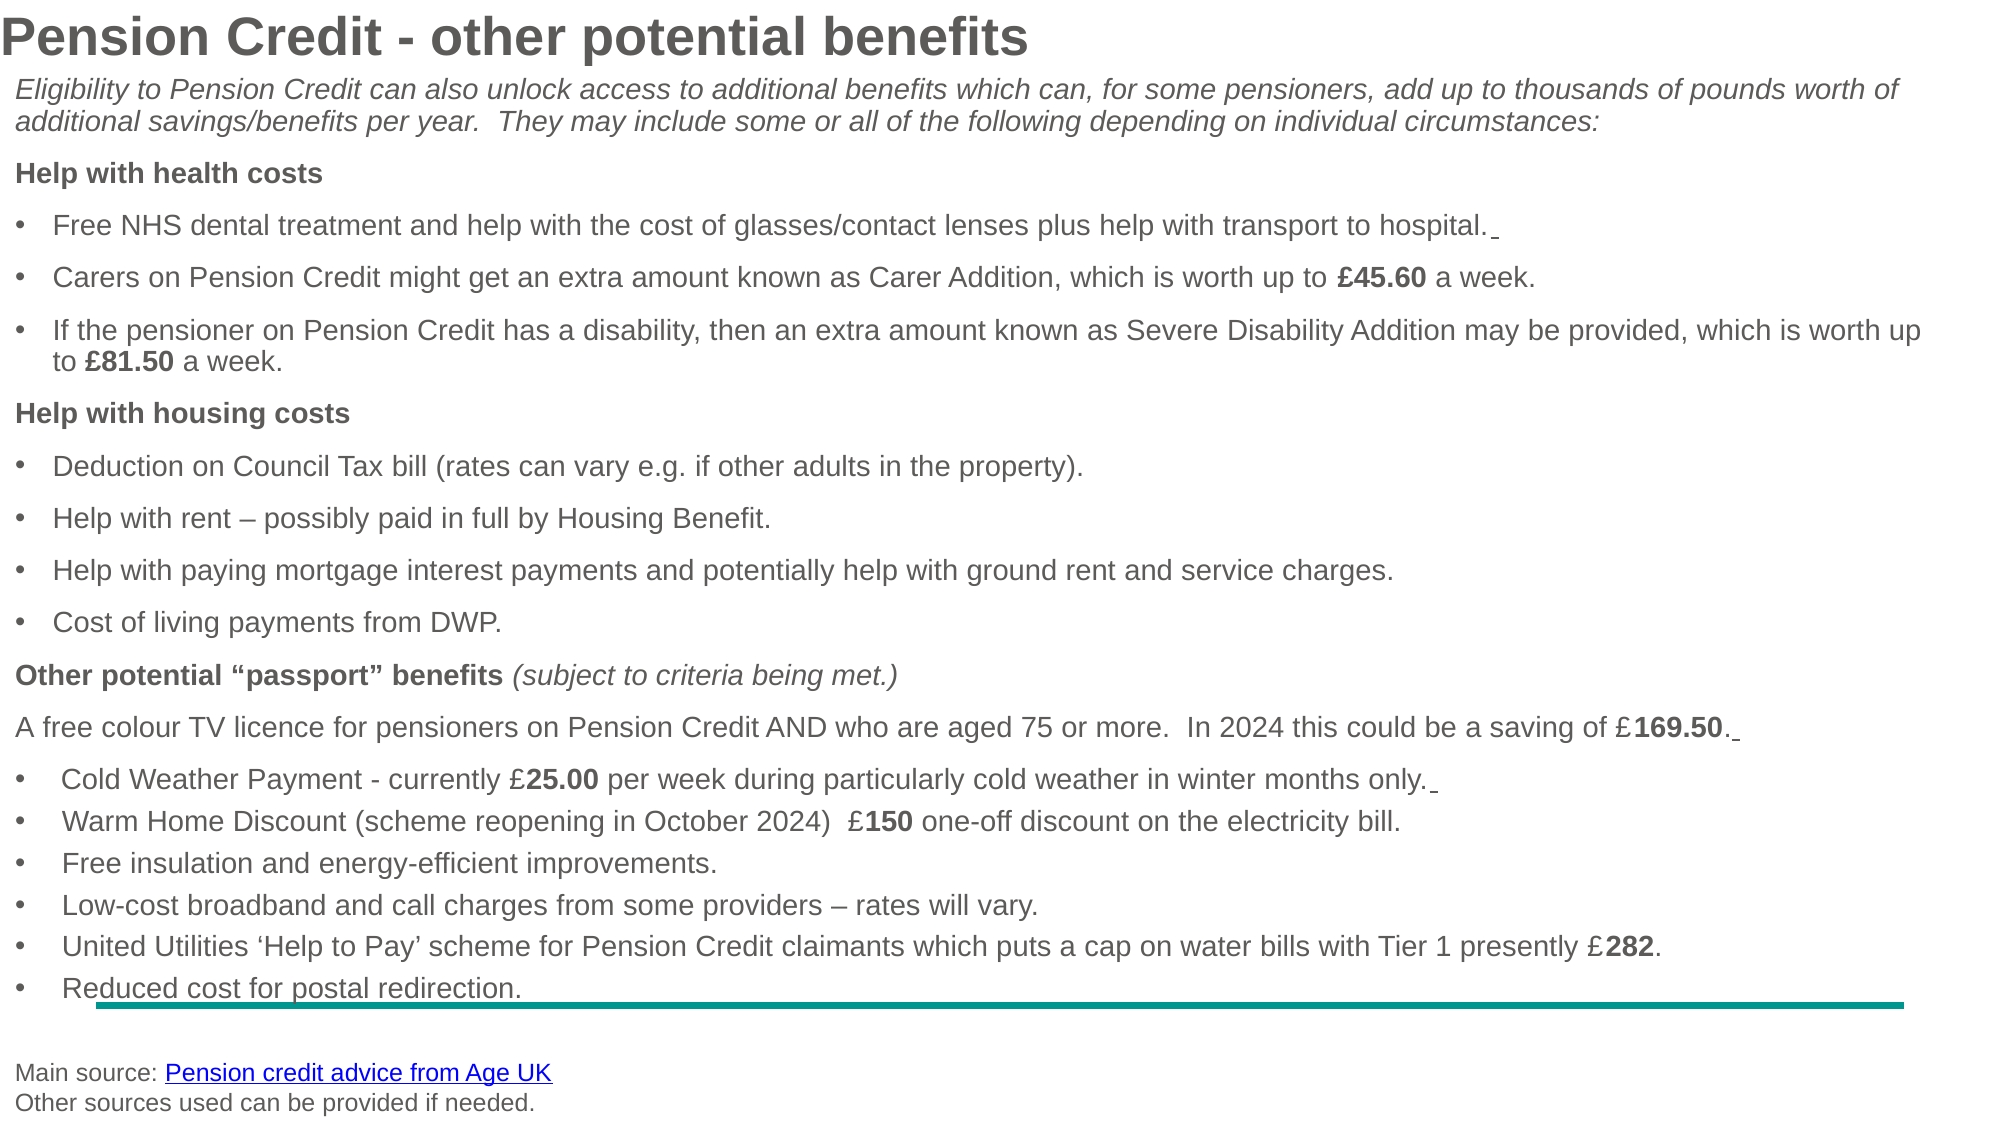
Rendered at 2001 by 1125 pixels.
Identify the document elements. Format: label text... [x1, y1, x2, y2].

text_box Main source: Pension credit advice from Age UK Other sources used can be provided if needed. [0, 1049, 573, 1124]
list Eligibility to Pension Credit can also unlock access to additional benefits which can, for some pensioners, add up to thousands of pounds worth of additional savings/benefits per year. They may include some or all of the following depending on individual circumstances: Help with health costs Free NHS dental treatment and help with the cost of glasses/contact lenses plus help with transport to hospital. Carers on Pension Credit might get an extra amount known as Carer Addition, which is worth up to £45.60 a week. If the pensioner on Pension Credit has a disability, then an extra amount known as Severe Disability Addition may be provided, which is worth up to £81.50 a week. Help with housing costs Deduction on Council Tax bill (rates can vary e.g. if other adults in the property). Help with rent – possibly paid in full by Housing Benefit. Help with paying mortgage interest payments and potentially help with ground rent and service charges. Cost of living payments from DWP. Other potential “passport” benefits (subject to criteria being met.) A free colour TV licence for pensioners on Pension Credit AND who are aged 75 or more. In 2024 this could be a saving of £169.50. Cold Weather Payment - currently £25.00 per week during particularly cold weather in winter months only. Warm Home Discount (scheme reopening in October 2024) £150 one-off discount on the electricity bill. Free insulation and energy-efficient improvements. Low-cost broadband and call charges from some providers – rates will vary. United Utilities ‘Help to Pay’ scheme for Pension Credit claimants which puts a cap on water bills with Tier 1 presently £282. Reduced cost for postal redirection. [0, 67, 2000, 948]
title Pension Credit - other potential benefits [0, 0, 1067, 67]
